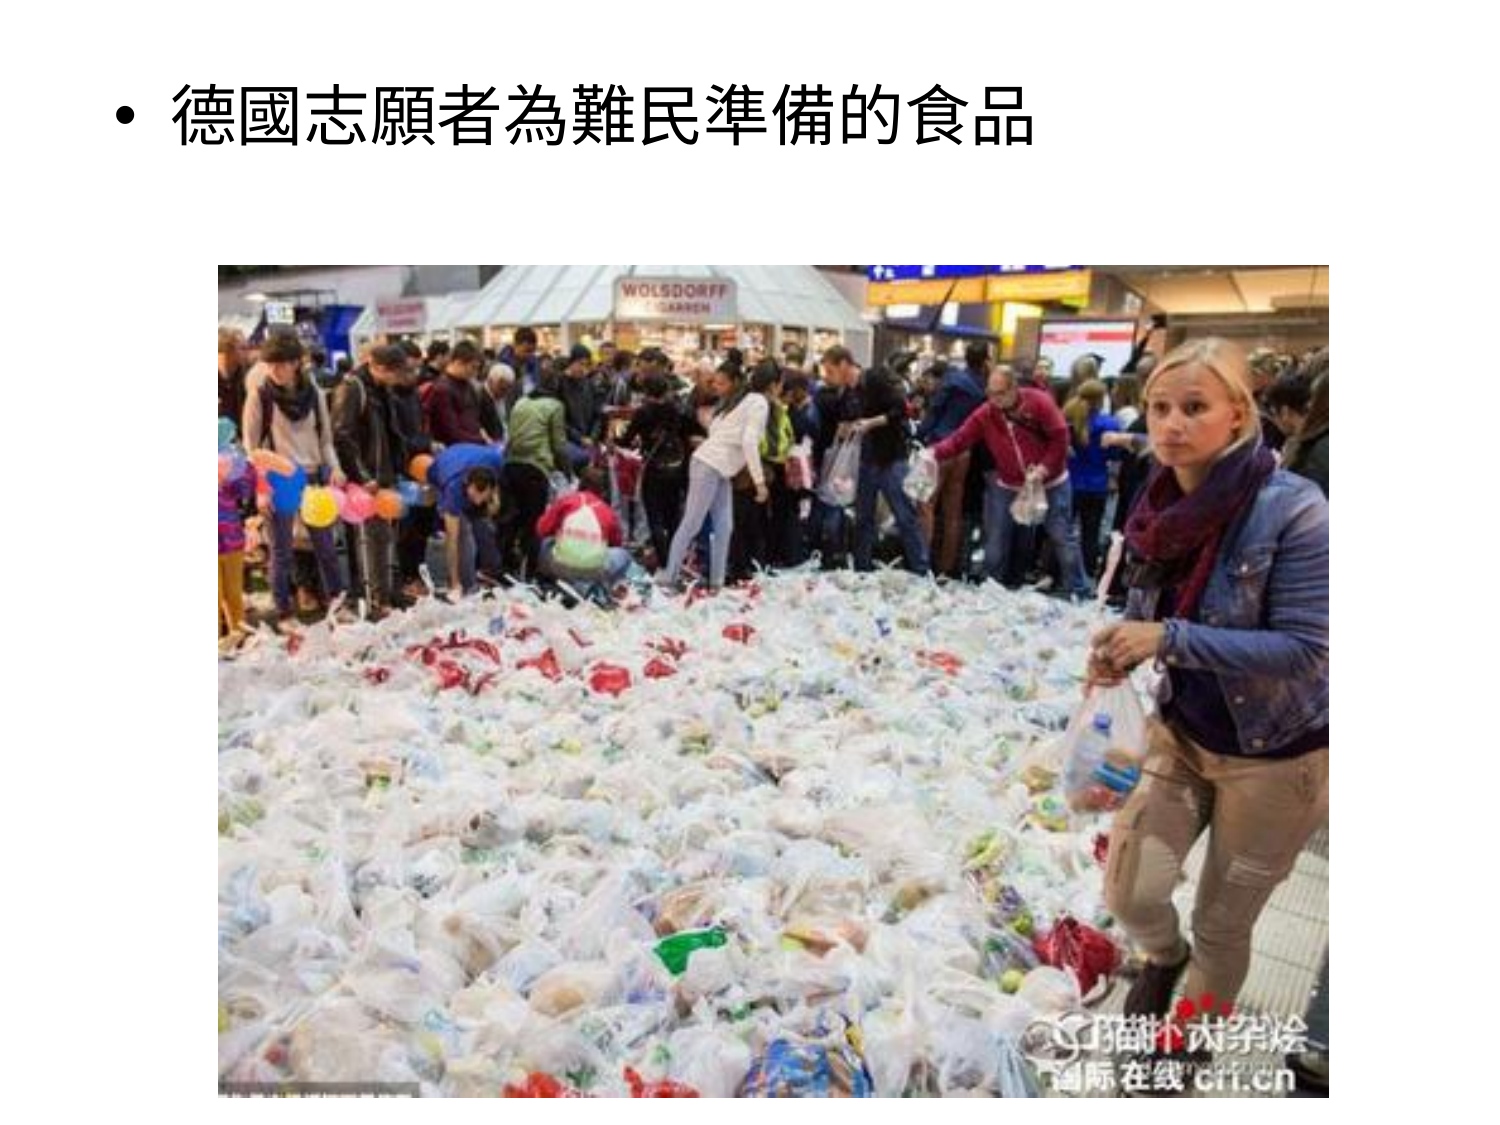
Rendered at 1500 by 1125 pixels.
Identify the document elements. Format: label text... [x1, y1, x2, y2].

list 德國志願者為難民準備的食品 [98, 66, 1449, 173]
picture [218, 264, 1330, 1099]
